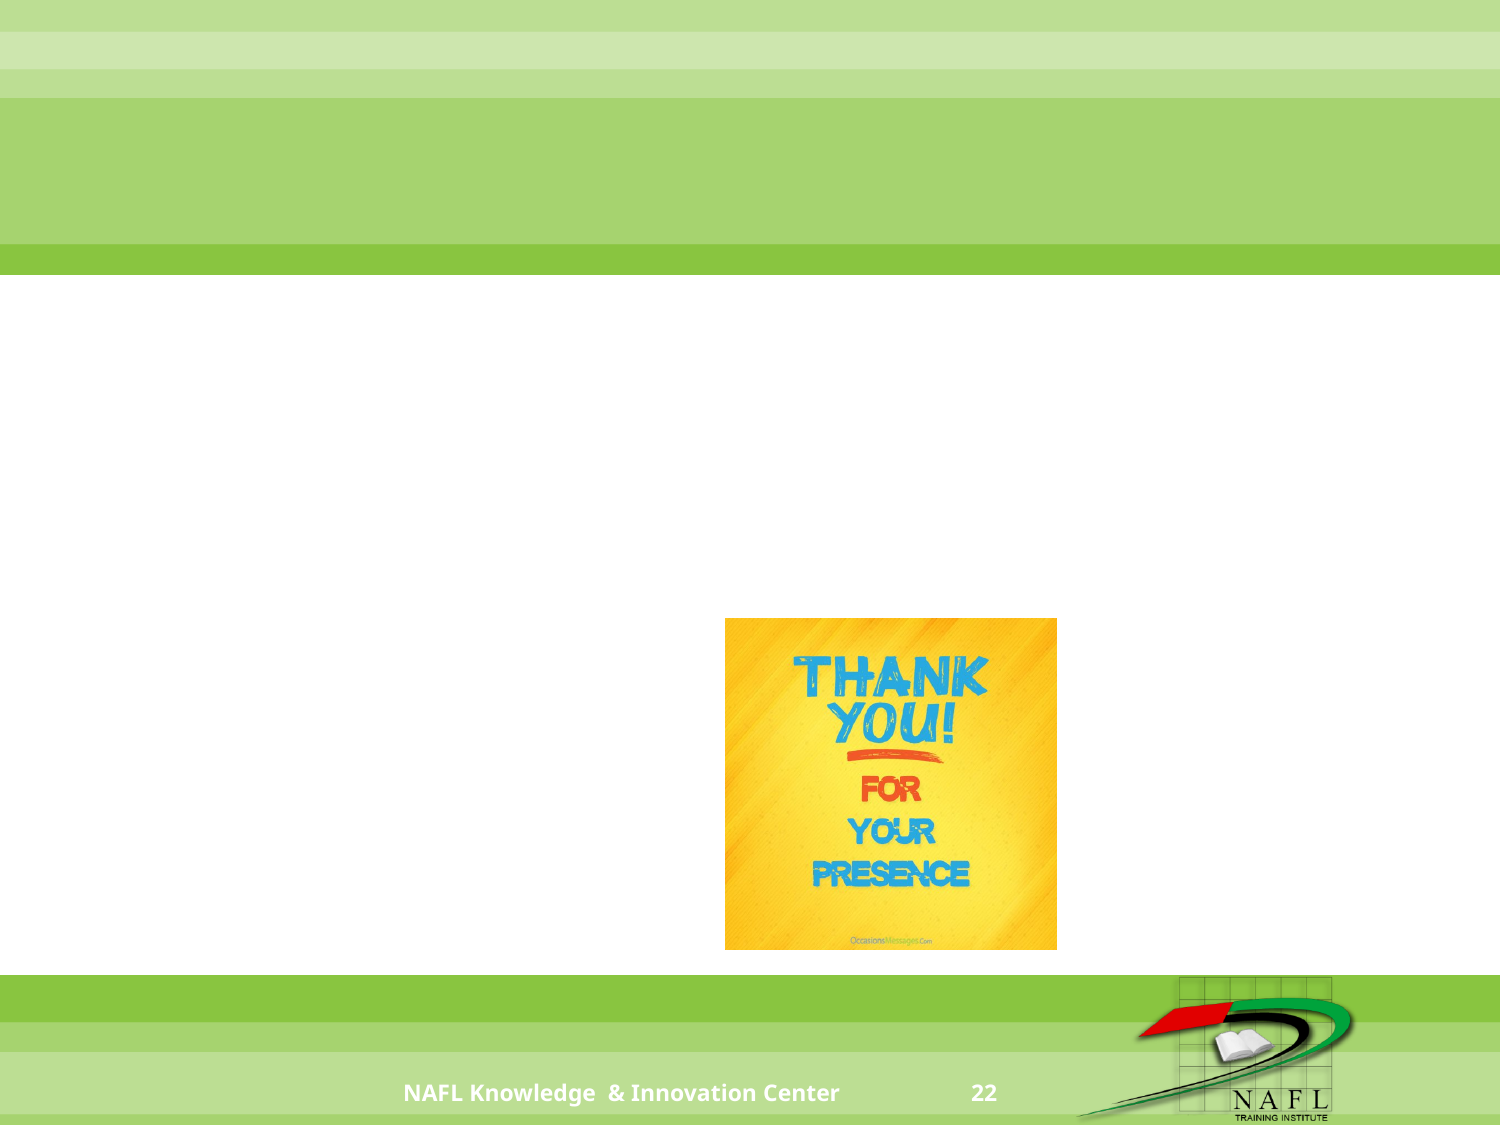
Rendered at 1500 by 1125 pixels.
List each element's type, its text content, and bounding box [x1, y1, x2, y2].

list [723, 617, 1058, 952]
picture [0, 974, 1500, 1125]
picture [0, 0, 1500, 275]
slide_number 22 [862, 1074, 1013, 1113]
footer NAFL Knowledge & Innovation Center [387, 1074, 862, 1113]
